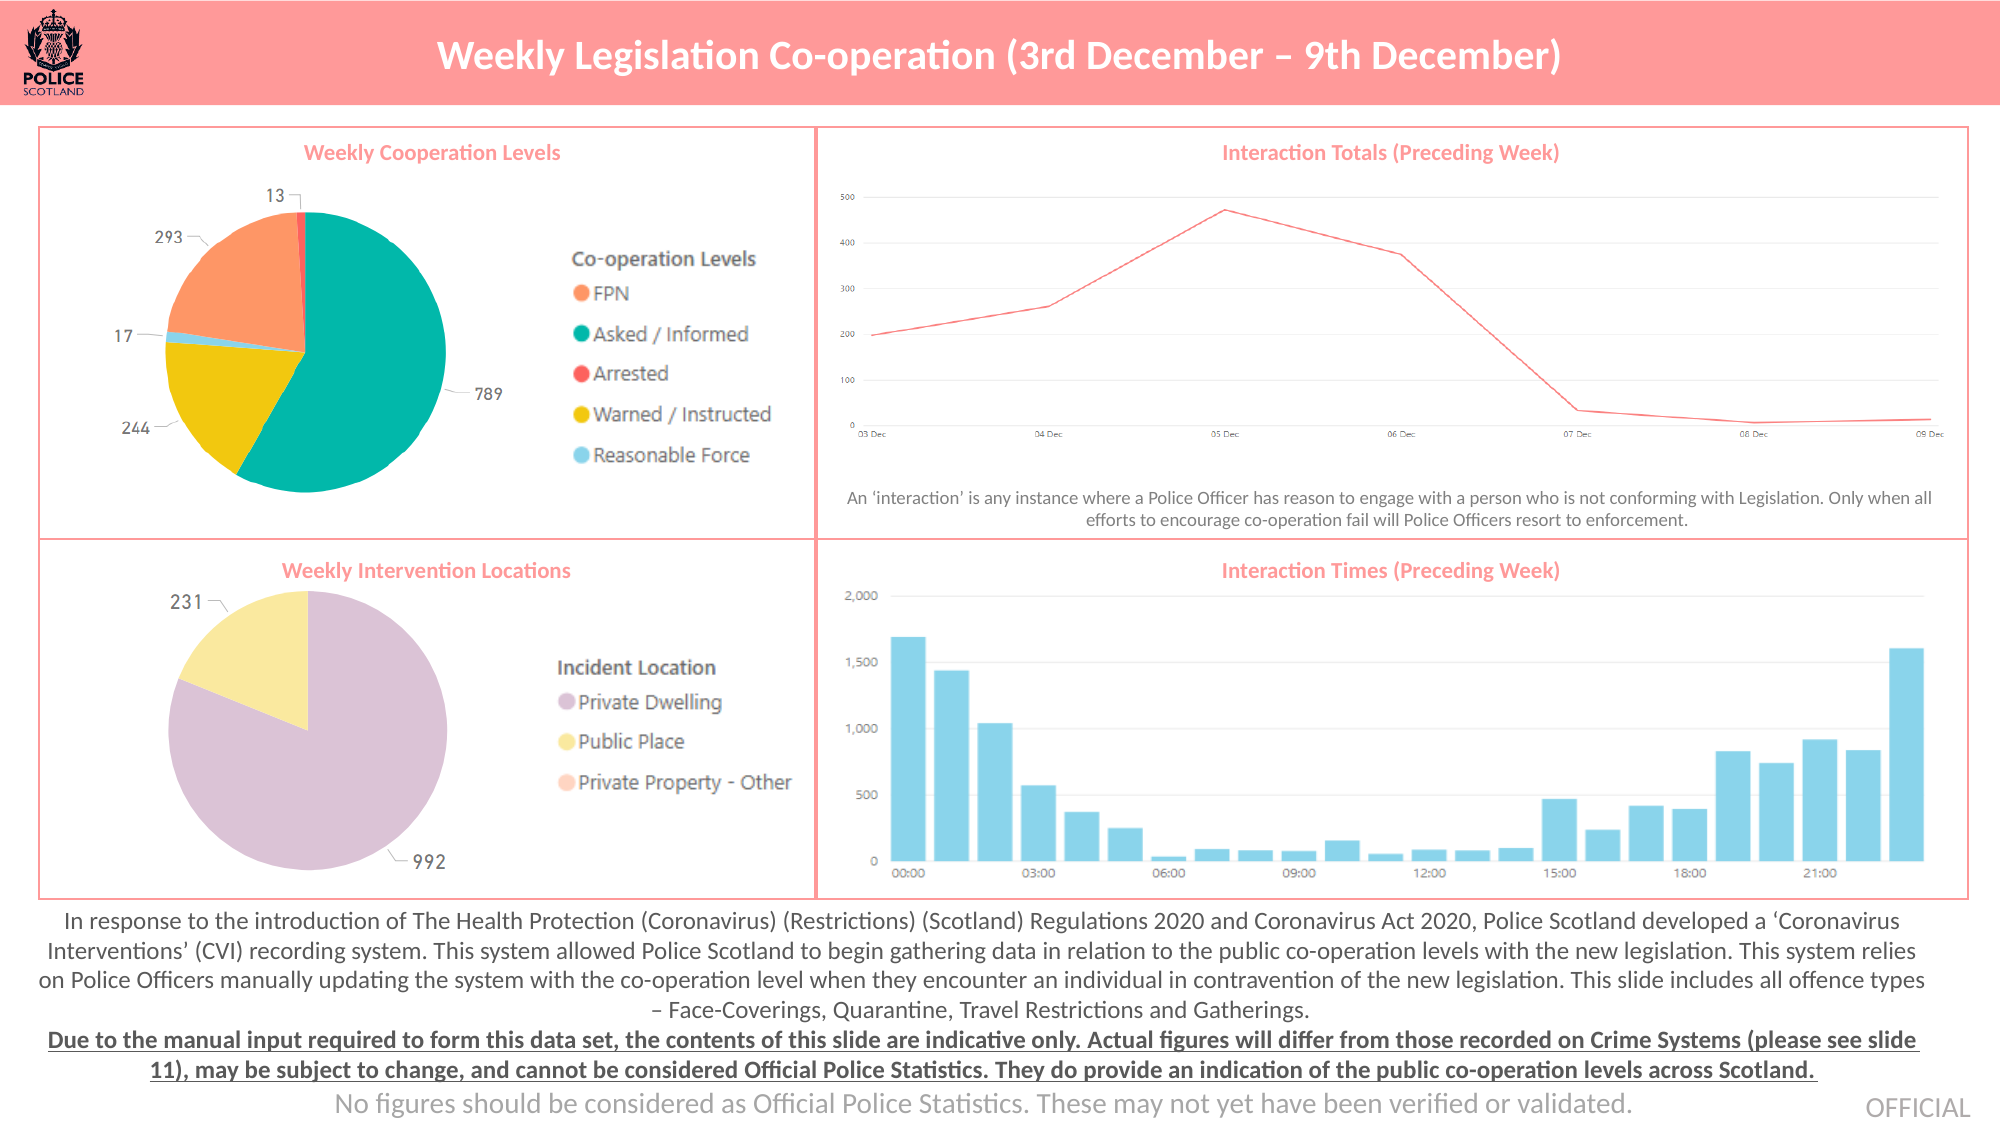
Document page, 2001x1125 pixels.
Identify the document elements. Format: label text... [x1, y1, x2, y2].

picture [540, 631, 802, 884]
text_box [814, 540, 1969, 900]
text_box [0, 0, 2000, 106]
picture [151, 585, 485, 888]
text_box [816, 126, 1969, 540]
picture [836, 190, 1948, 445]
footer OFFICIAL [1836, 1058, 2000, 1119]
text_box [38, 540, 814, 900]
text_box [38, 126, 816, 540]
text_box No figures should be considered as Official Police Statistics. These may not yet have been verified or validated. [259, 1077, 1710, 1125]
text_box Interaction Times (Preceding Week) [1203, 548, 1580, 587]
text_box Weekly Intervention Locations [39, 548, 814, 591]
text_box An ‘interaction’ is any instance where a Police Officer has reason to engage with a person who is not conforming with Legislation. Only when all efforts to encourage co-operation fail will Police Officers resort to enforcement. [831, 478, 1948, 538]
picture [106, 182, 514, 513]
picture [558, 238, 783, 497]
text_box In response to the introduction of The Health Protection (Coronavirus) (Restrictions) (Scotland) Regulations 2020 and Coronavirus Act 2020, Police Scotland developed a ‘Coronavirus Interventions’ (CVI) recording system. This system allowed Police Scotland to begin gathering data in relation to the public co-operation levels with the new legislation. This system relies on Police Officers manually updating the system with the co-operation level when they encounter an individual in contravention of the new legislation. This slide includes all offence types – Face-Coverings, Quarantine, Travel Restrictions and Gatherings. Due to the manual input required to form this data set, the contents of this slide are indicative only. Actual figures will differ from those recorded on Crime Systems (please see slide 11), may be subject to change, and cannot be considered Official Police Statistics. They do provide an indication of the public co-operation levels across Scotland. [20, 896, 1948, 1092]
text_box Interaction Totals (Preceding Week) [1185, 130, 1598, 173]
picture [836, 587, 1948, 884]
text_box Weekly Cooperation Levels [45, 130, 820, 173]
